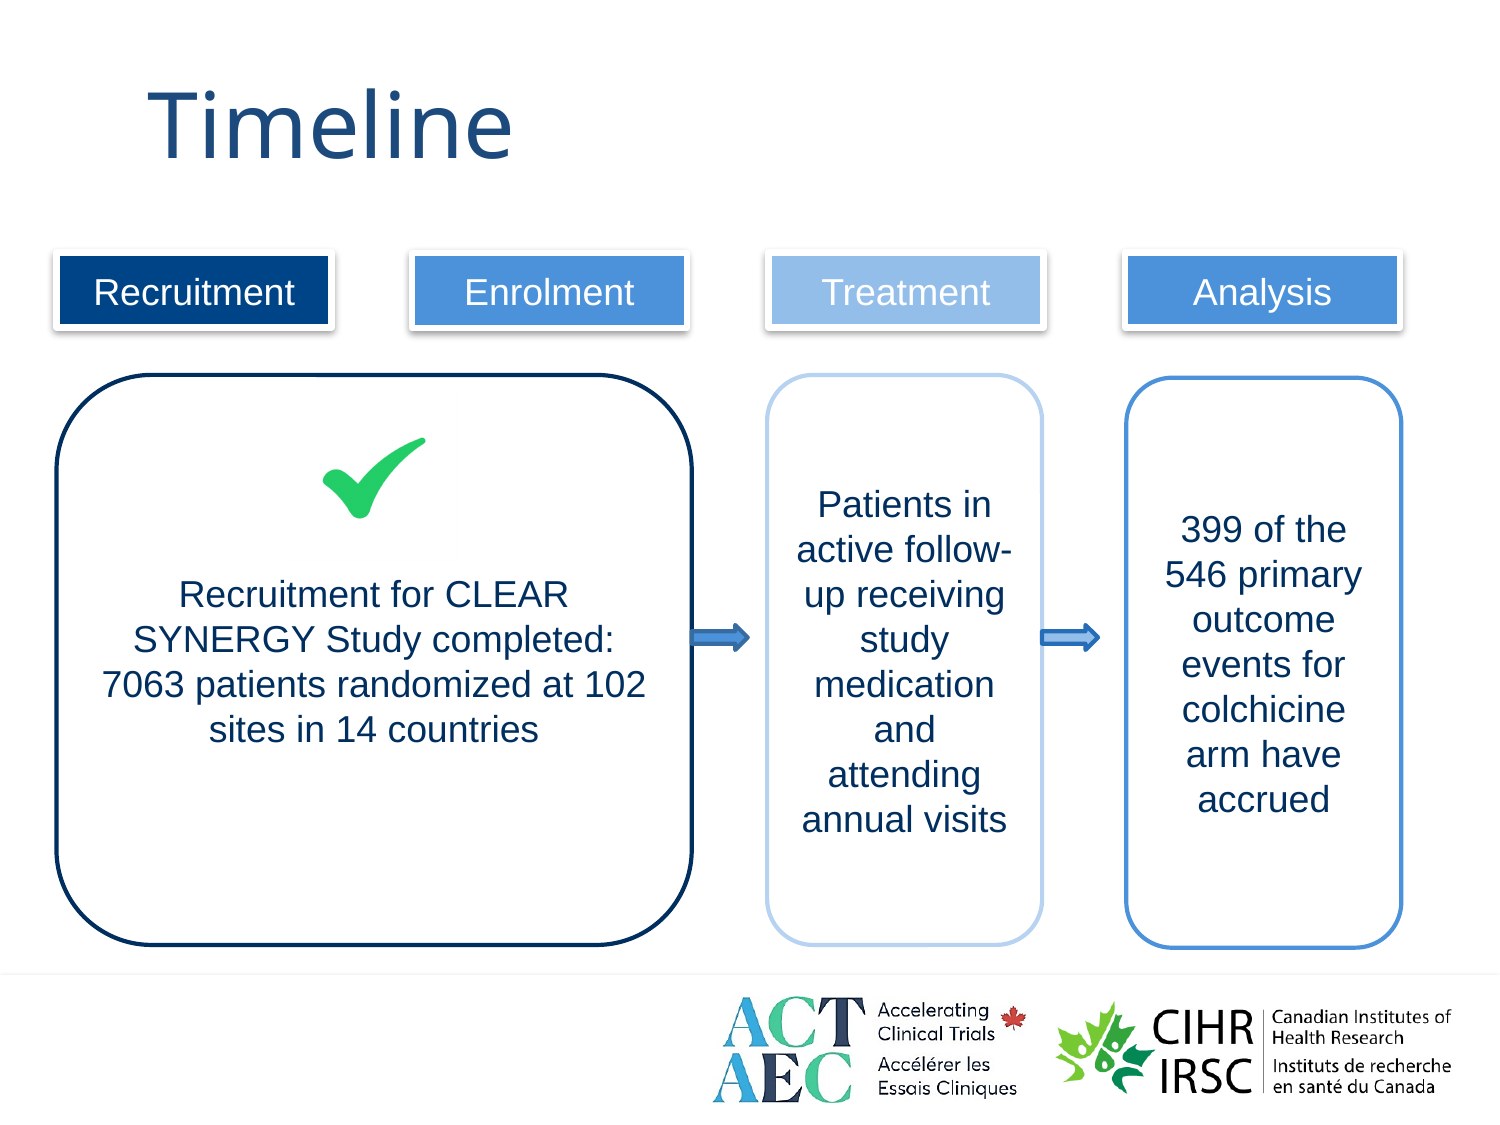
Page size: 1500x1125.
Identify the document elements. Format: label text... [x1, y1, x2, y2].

text_box Treatment [765, 249, 1047, 331]
text_box Enrolment [409, 250, 690, 331]
picture [1050, 997, 1468, 1102]
picture [712, 996, 1026, 1103]
text_box Analysis [1122, 249, 1403, 331]
picture [289, 393, 459, 563]
text_box [689, 623, 750, 652]
text_box [1039, 623, 1101, 652]
text_box Recruitment [53, 249, 335, 331]
title Timeline [147, 66, 1353, 142]
text_box 399 of the 546 primary outcome events for colchicine arm have accrued [1124, 375, 1404, 950]
text_box Patients in active follow-up receiving study medication and attending annual visits [765, 372, 1045, 948]
text_box Recruitment for CLEAR SYNERGY Study completed: 7063 patients randomized at 102 sites in 14 countries [54, 372, 694, 948]
